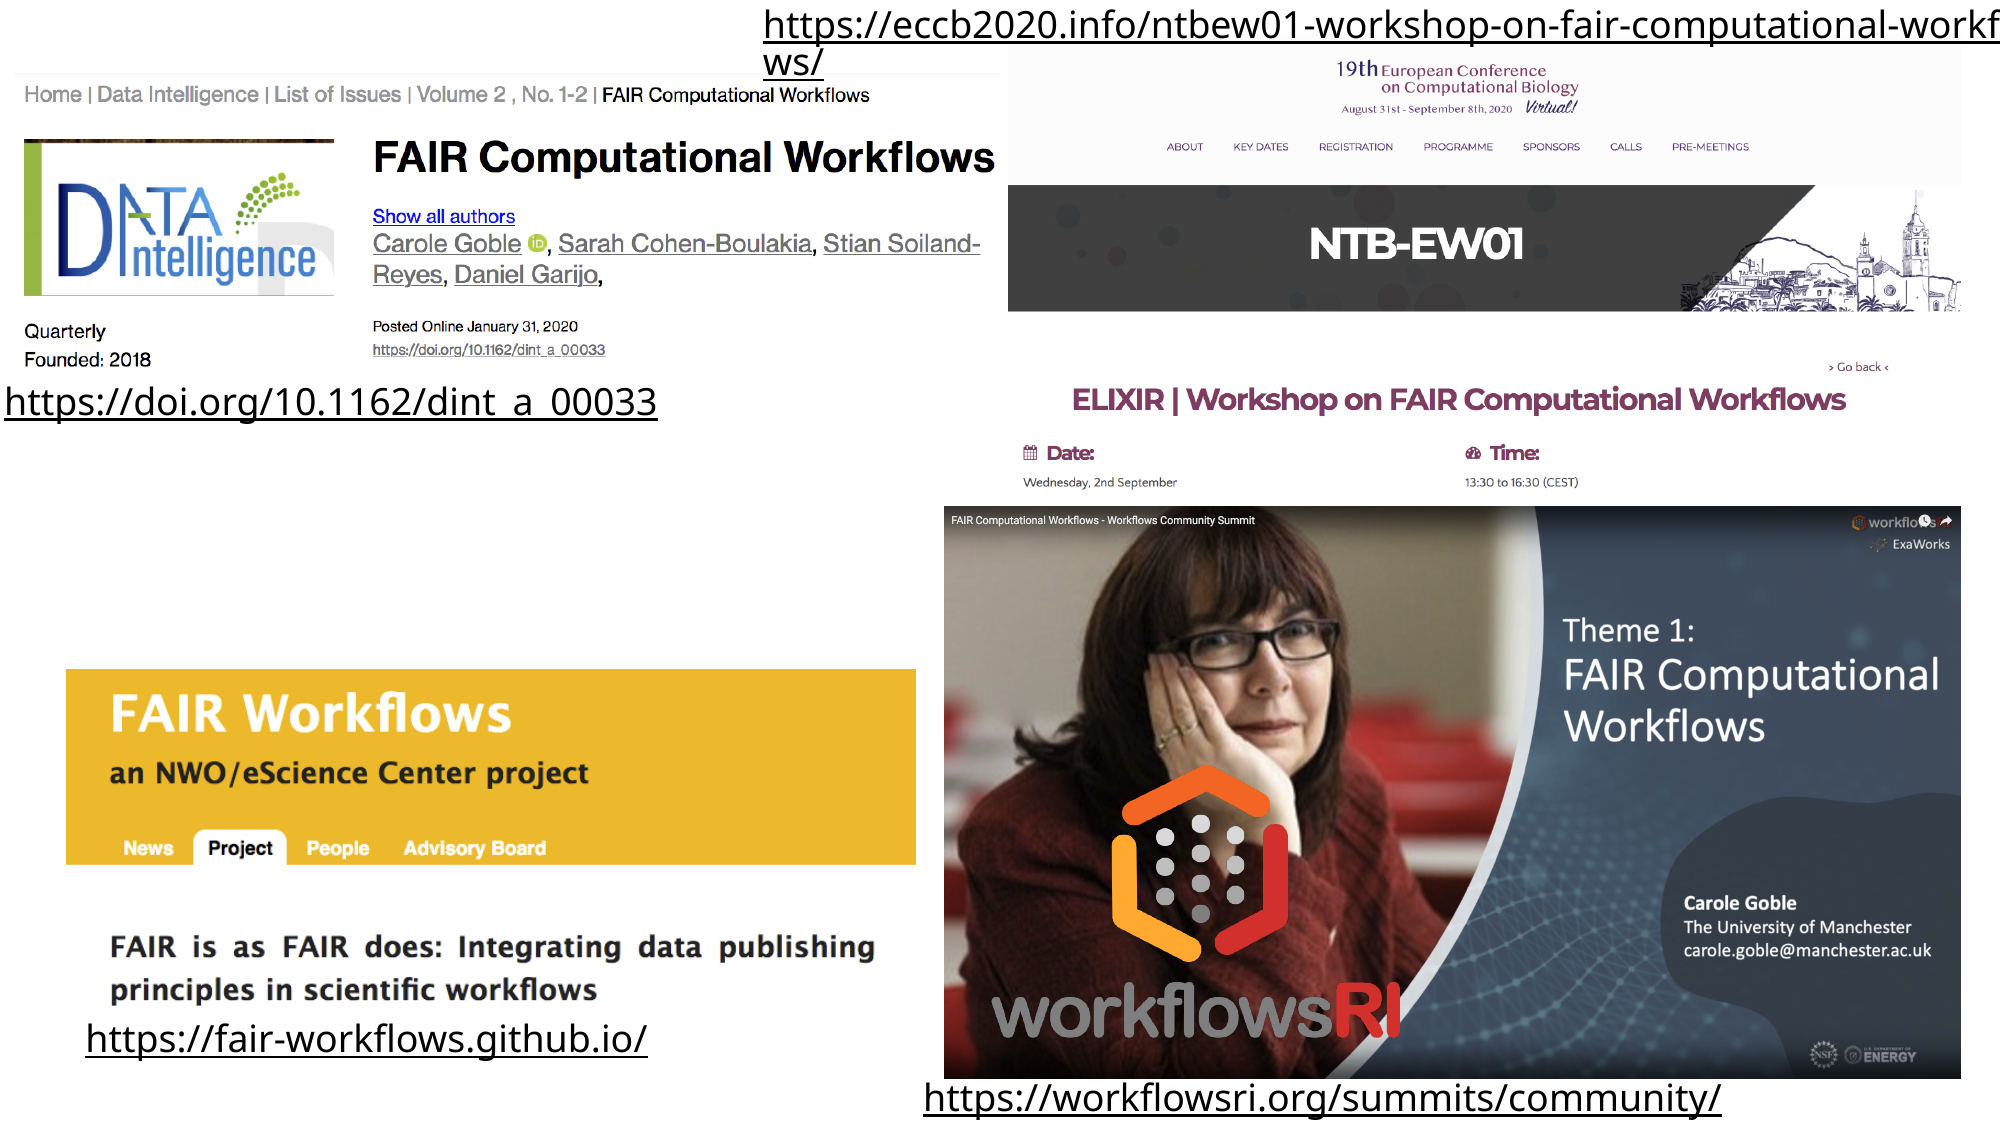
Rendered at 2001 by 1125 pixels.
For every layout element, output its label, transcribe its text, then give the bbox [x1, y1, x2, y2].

text_box https://eccb2020.info/ntbew01-workshop-on-fair-computational-workflows/ [748, 0, 2000, 104]
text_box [944, 506, 1961, 1099]
text_box https://workflowsri.org/summits/community/ [908, 1066, 1747, 1125]
picture [66, 669, 916, 1020]
text_box https://fair-workflows.github.io/ [70, 1020, 673, 1074]
picture [1008, 34, 1961, 506]
text_box https://doi.org/10.1162/dint_a_00033 [0, 370, 683, 437]
picture [13, 73, 1000, 371]
